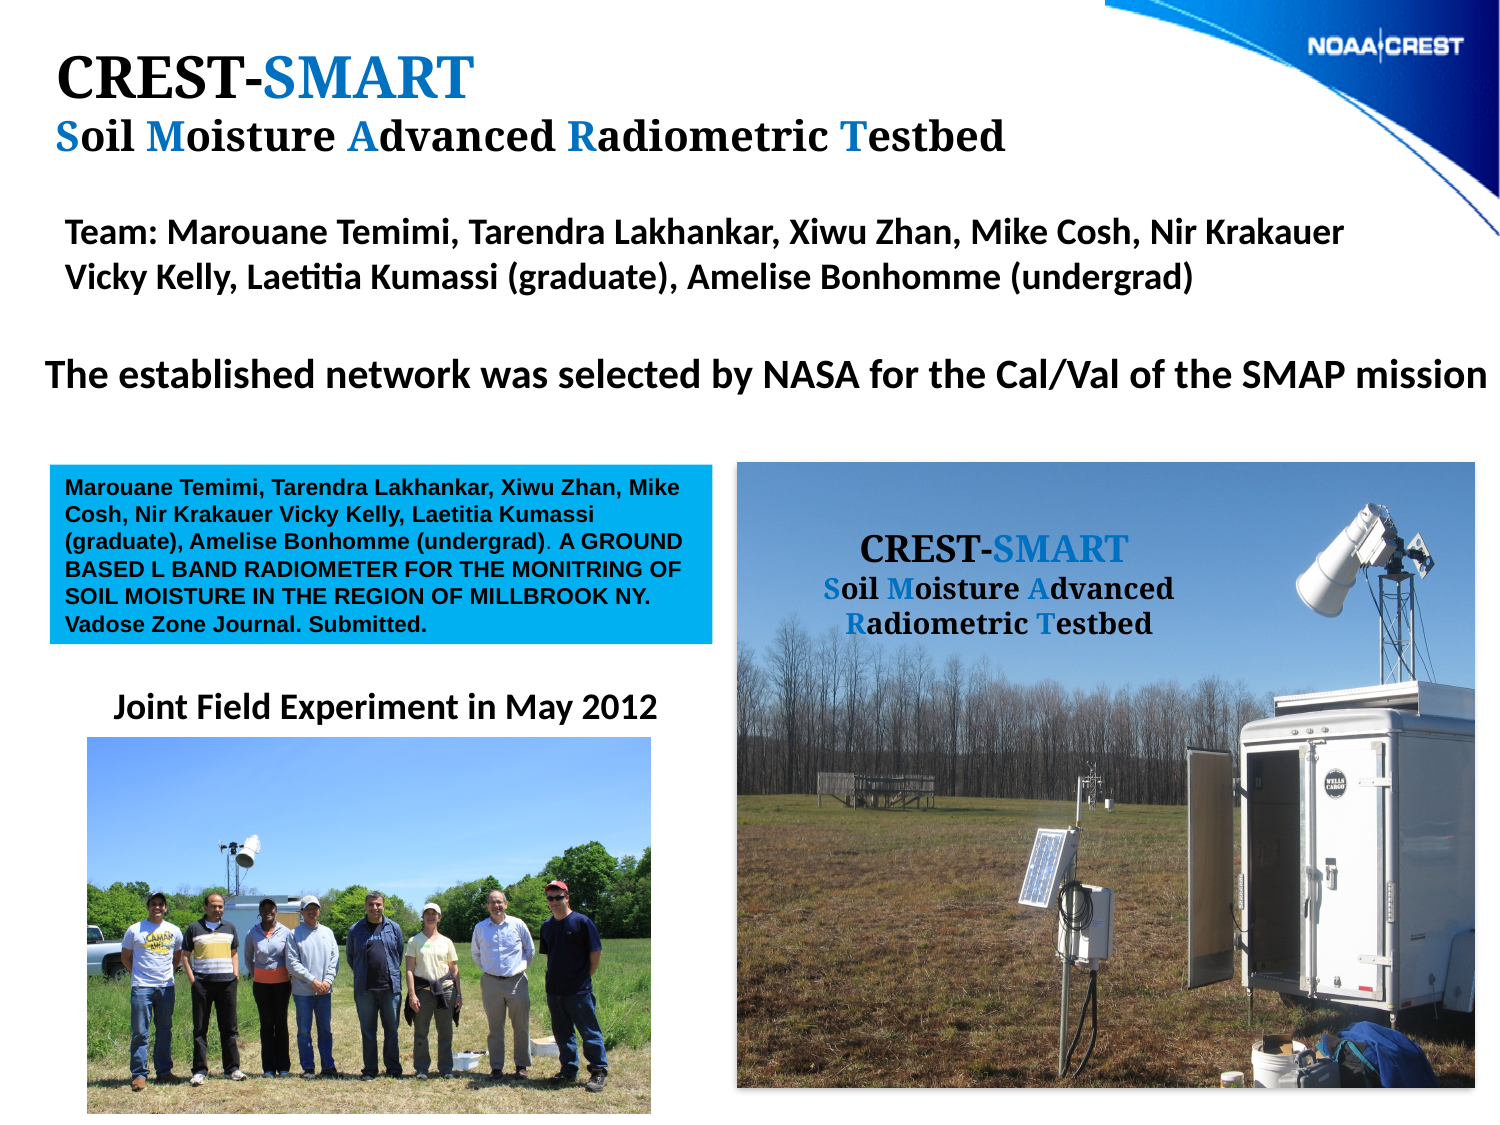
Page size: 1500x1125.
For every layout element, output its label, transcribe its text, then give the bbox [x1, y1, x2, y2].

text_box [737, 462, 1476, 1088]
text_box Marouane Temimi, Tarendra Lakhankar, Xiwu Zhan, Mike Cosh, Nir Krakauer Vicky Kelly, Laetitia Kumassi (graduate), Amelise Bonhomme (undergrad). A GROUND BASED L BAND RADIOMETER FOR THE MONITRING OF SOIL MOISTURE IN THE REGION OF MILLBROOK NY. Vadose Zone Journal. Submitted. [49, 464, 713, 645]
picture [87, 737, 652, 1114]
text_box Team: Marouane Temimi, Tarendra Lakhankar, Xiwu Zhan, Mike Cosh, Nir Krakauer Vicky Kelly, Laetitia Kumassi (graduate), Amelise Bonhomme (undergrad) [50, 199, 1375, 305]
text_box CREST-SMART Soil Moisture Advanced Radiometric Testbed [40, 32, 1099, 168]
text_box The established network was selected by NASA for the Cal/Val of the SMAP mission [30, 339, 1500, 405]
picture [1104, 0, 1500, 239]
text_box Joint Field Experiment in May 2012 [98, 674, 674, 735]
